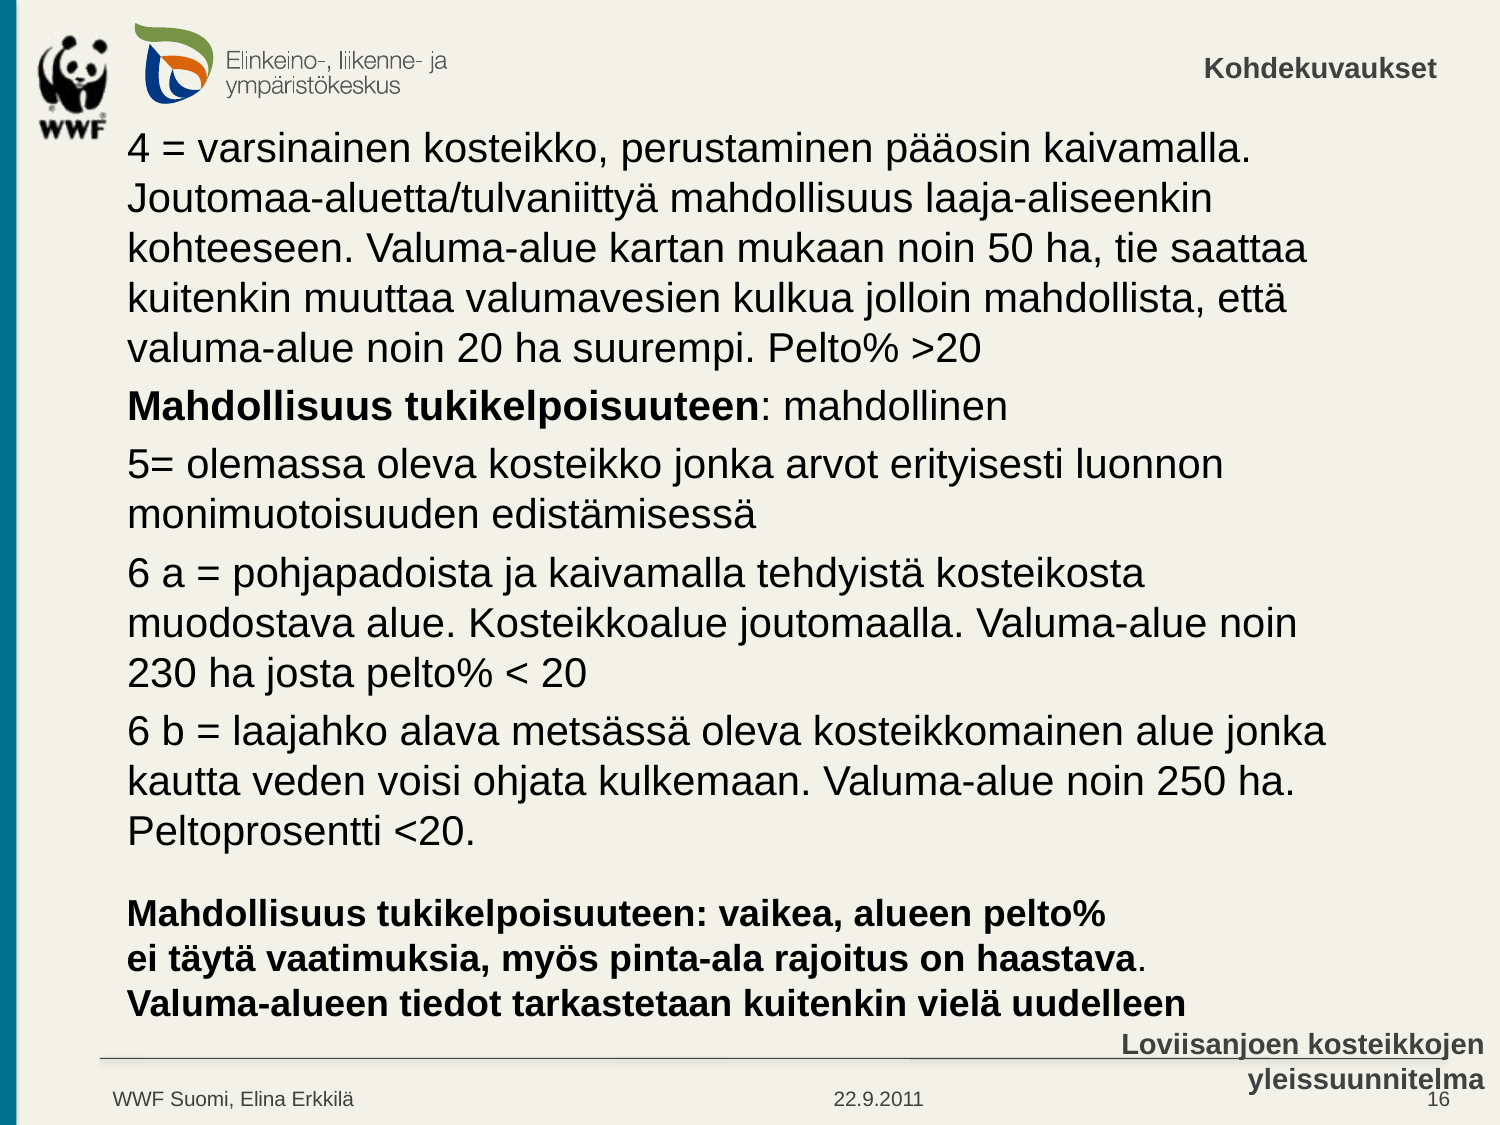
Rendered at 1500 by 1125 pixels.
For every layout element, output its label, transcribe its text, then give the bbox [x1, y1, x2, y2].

footer WWF Suomi, Elina Erkkilä [97, 1074, 573, 1122]
list Kohdekuvaukset [910, 41, 1461, 156]
list 4 = varsinainen kosteikko, perustaminen pääosin kaivamalla. Joutomaa-aluetta/tulvaniittyä mahdollisuus laaja-aliseenkin kohteeseen. Valuma-alue kartan mukaan noin 50 ha, tie saattaa kuitenkin muuttaa valumavesien kulkua jolloin mahdollista, että valuma-alue noin 20 ha suurempi. Pelto% >20 Mahdollisuus tukikelpoisuuteen: mahdollinen 5= olemassa oleva kosteikko jonka arvot erityisesti luonnon monimuotoisuuden edistämisessä 6 a = pohjapadoista ja kaivamalla tehdyistä kosteikosta muodostava alue. Kosteikkoalue joutomaalla. Valuma-alue noin 230 ha josta pelto% < 20 6 b = laajahko alava metsässä oleva kosteikkomainen alue jonka kautta veden voisi ohjata kulkemaan. Valuma-alue noin 250 ha. Peltoprosentti <20. [112, 112, 1395, 846]
picture [28, 0, 471, 156]
text_box Loviisanjoen kosteikkojen yleissuunnitelma [950, 1017, 1500, 1125]
text_box Mahdollisuus tukikelpoisuuteen: vaikea, alueen pelto% ei täytä vaatimuksia, myös pinta-ala rajoitus on haastava. Valuma-alueen tiedot tarkastetaan kuitenkin vielä uudelleen [111, 881, 1203, 1032]
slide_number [702, 1074, 939, 1122]
